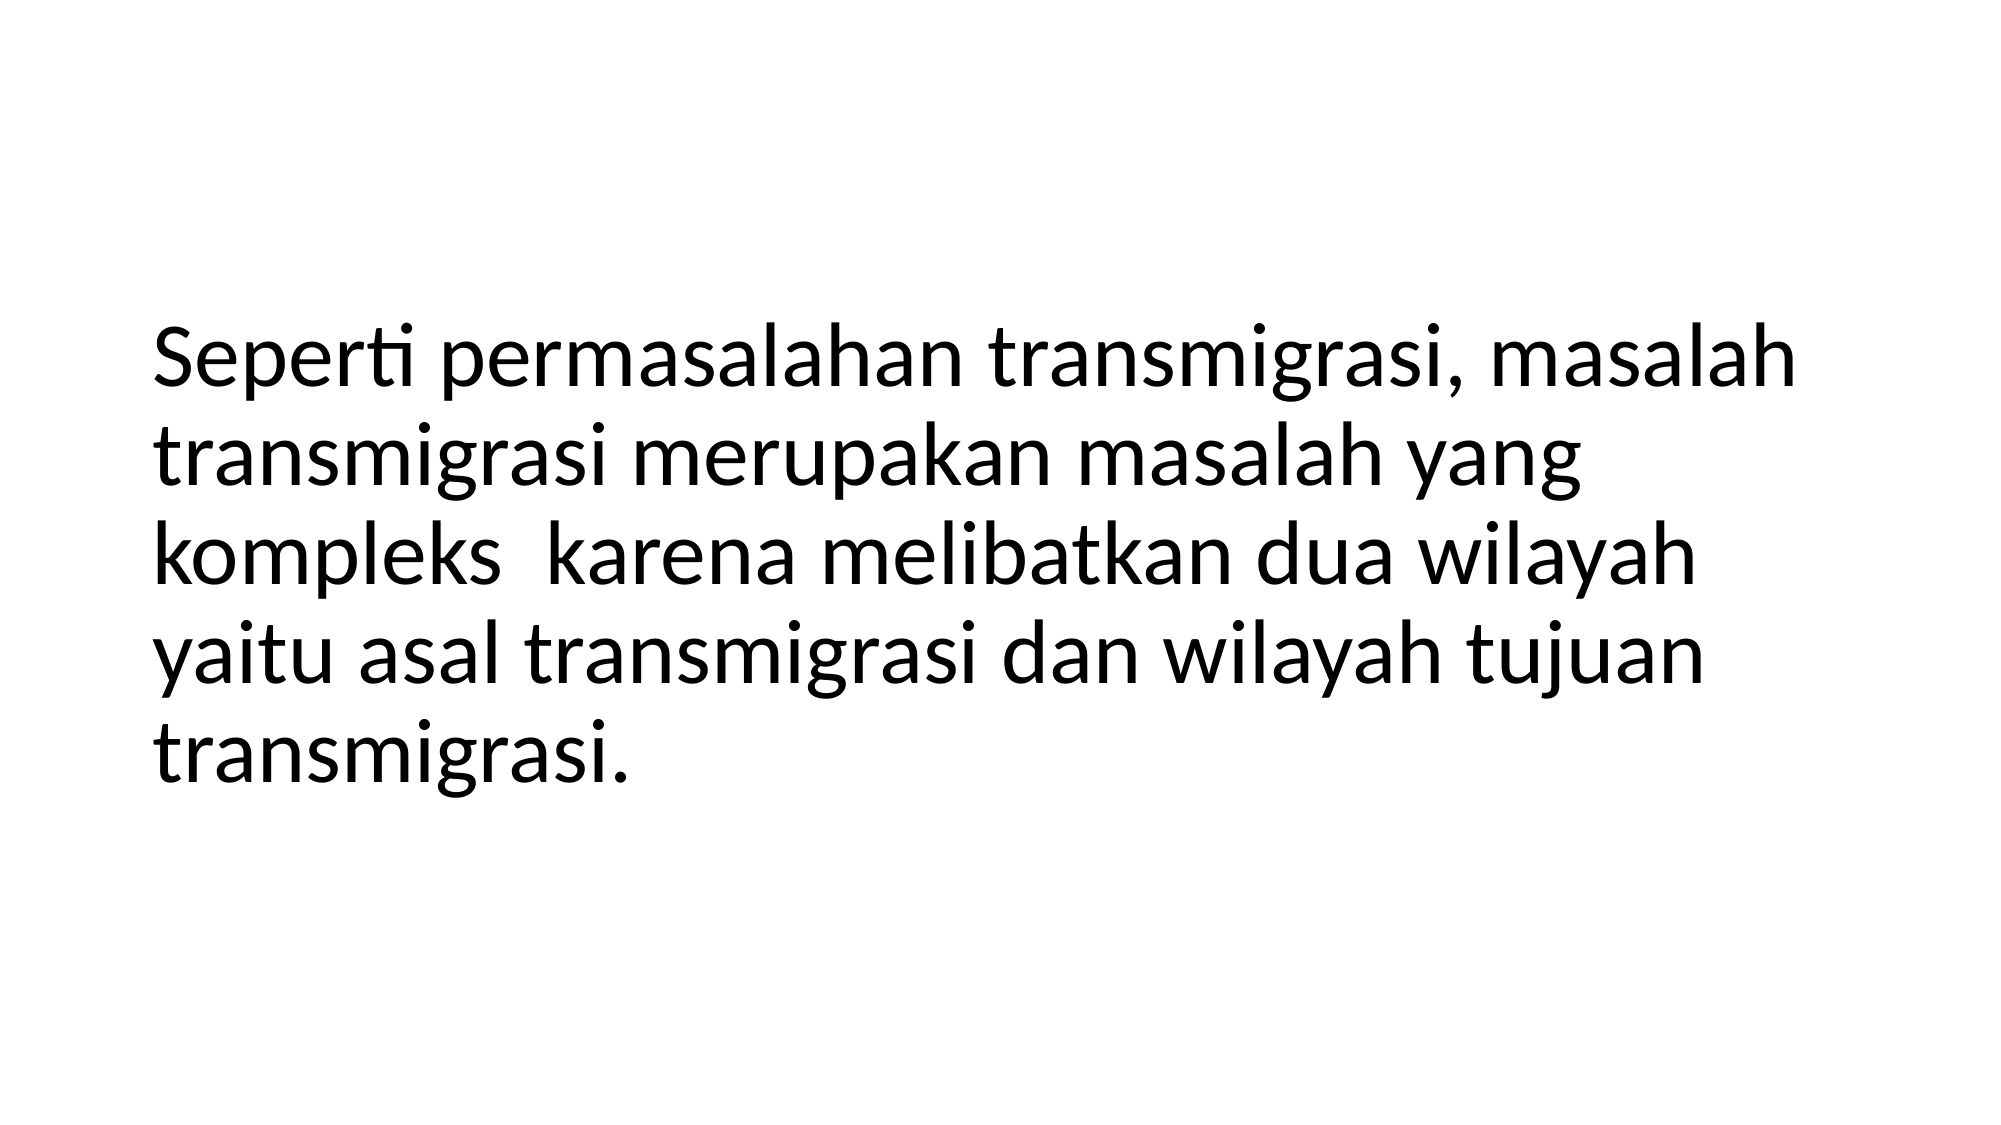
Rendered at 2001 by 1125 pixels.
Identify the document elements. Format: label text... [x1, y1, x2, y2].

list Seperti permasalahan transmigrasi, masalah transmigrasi merupakan masalah yang kompleks karena melibatkan dua wilayah yaitu asal transmigrasi dan wilayah tujuan transmigrasi. [137, 299, 1863, 1014]
